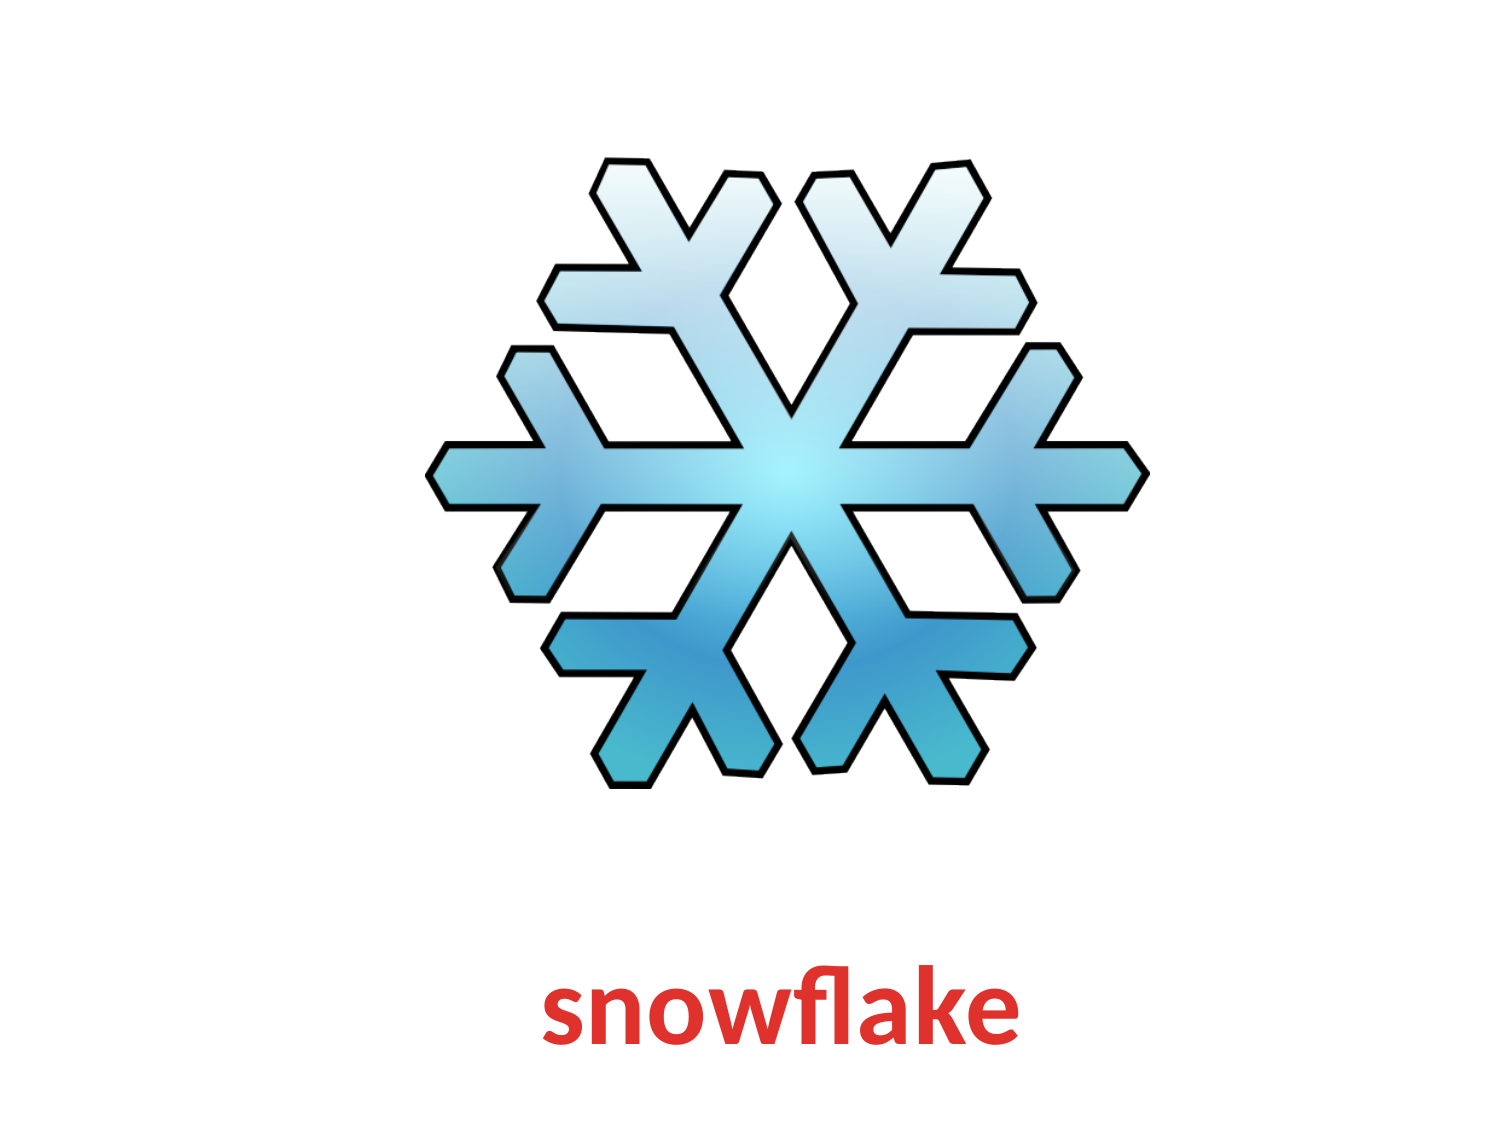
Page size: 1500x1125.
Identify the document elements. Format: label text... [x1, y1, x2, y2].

picture [424, 144, 1150, 789]
text_box snowflake [425, 924, 1138, 1075]
